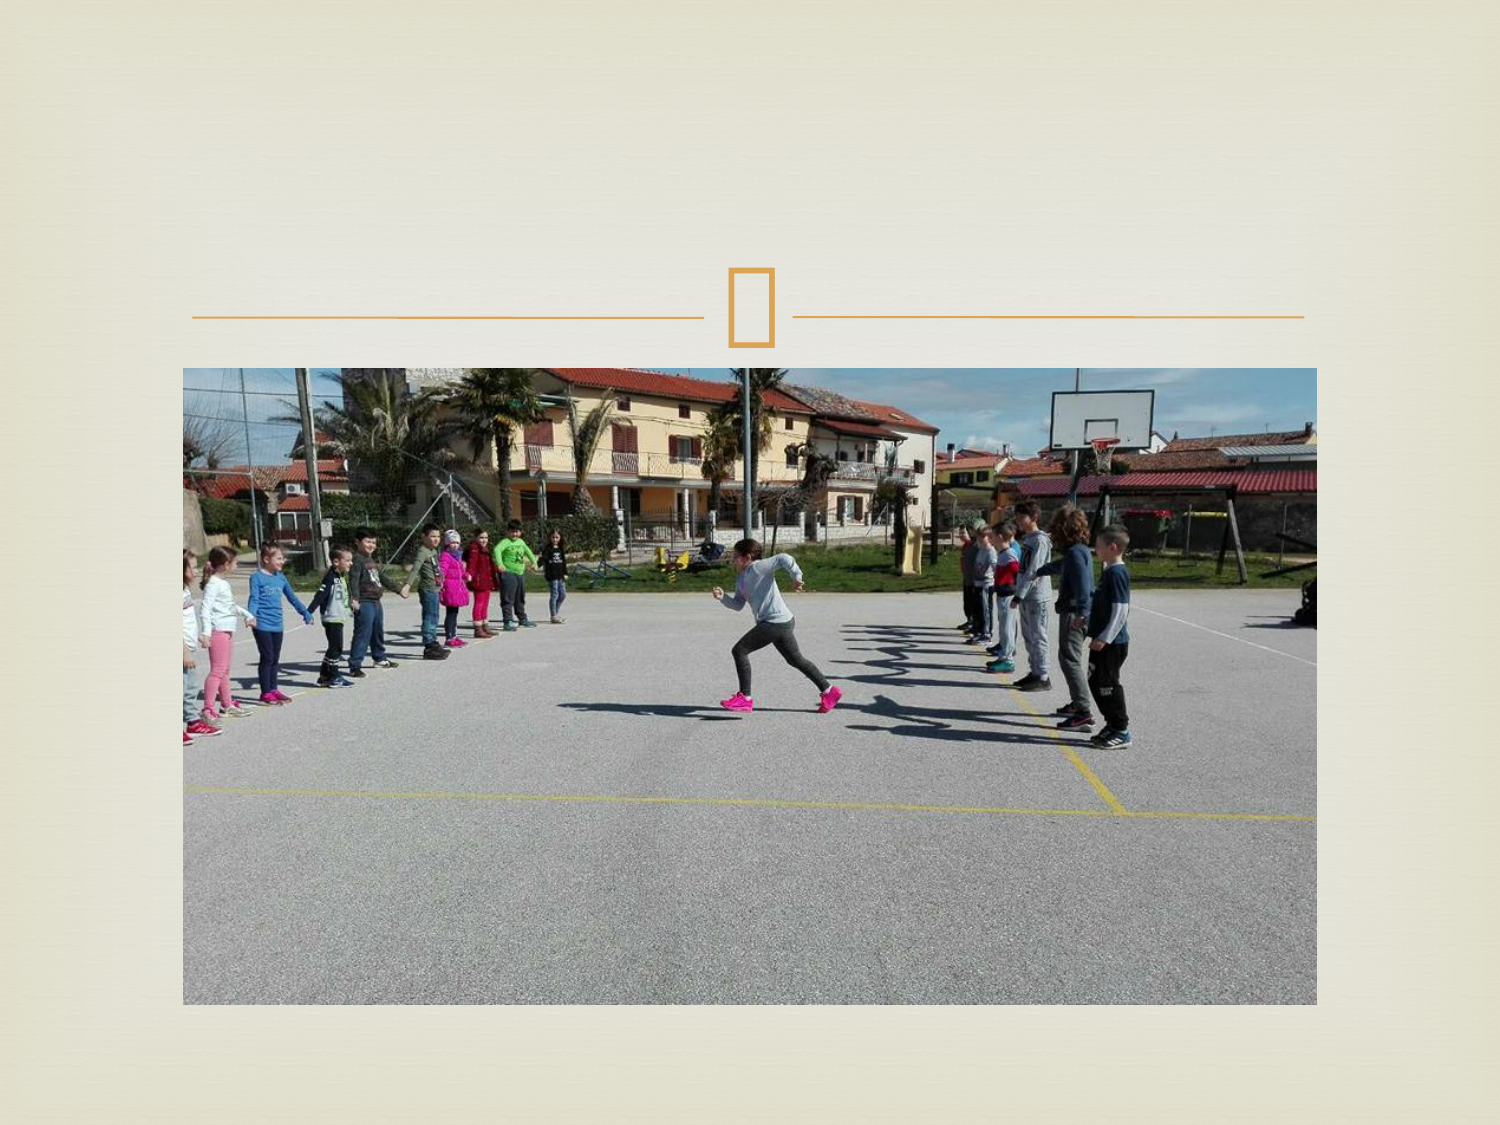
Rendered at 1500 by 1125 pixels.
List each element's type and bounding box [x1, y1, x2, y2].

list [182, 368, 1317, 1006]
